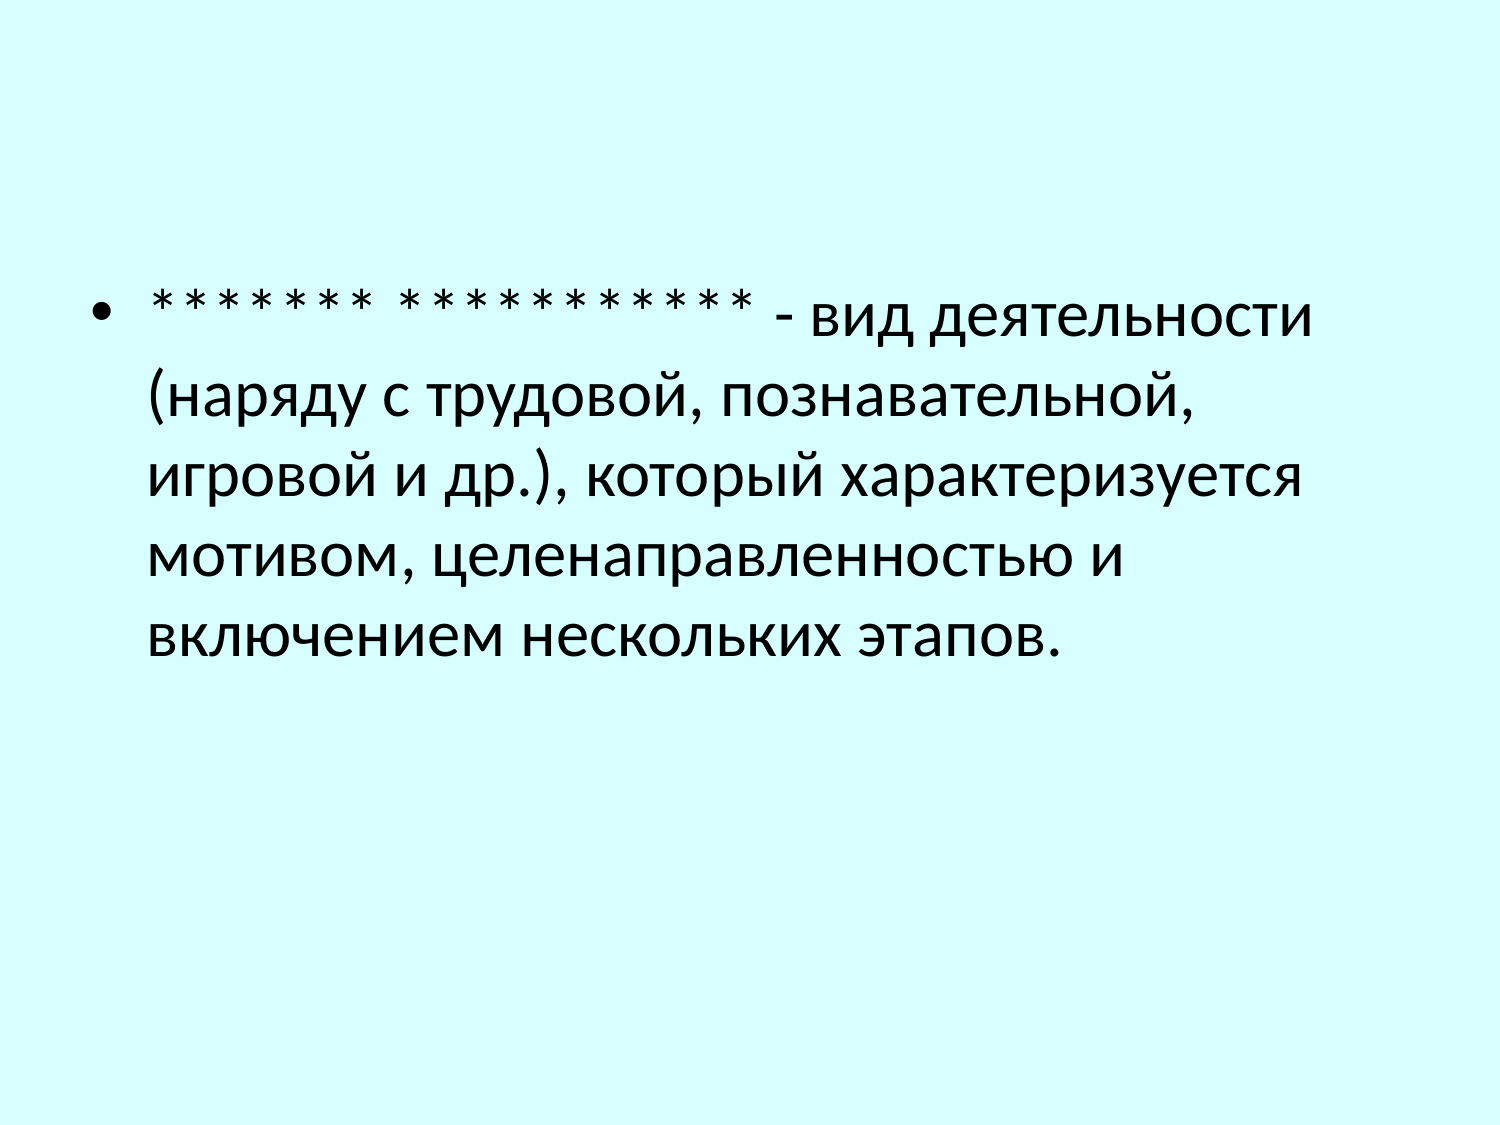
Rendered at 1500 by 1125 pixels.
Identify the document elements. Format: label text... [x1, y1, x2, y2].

list ******* *********** - вид деятельности (наряду с трудовой, познавательной, игровой и др.), который характеризуется мотивом, целенаправленностью и включением нескольких этапов. [75, 262, 1425, 1005]
